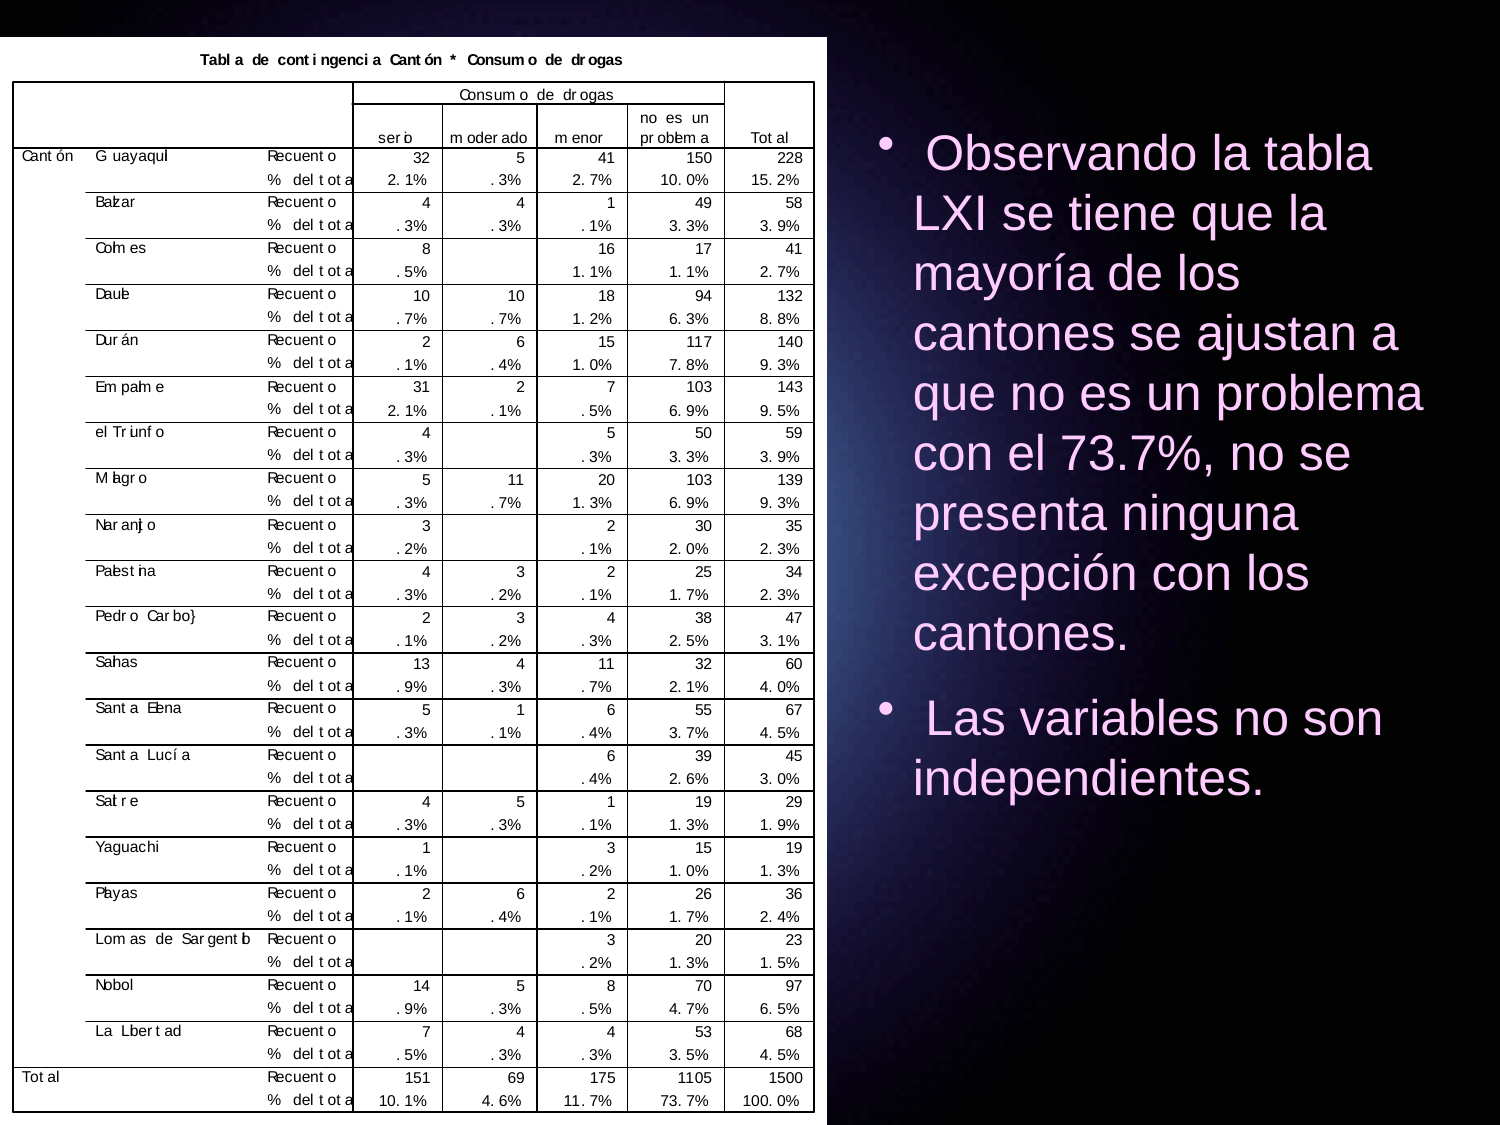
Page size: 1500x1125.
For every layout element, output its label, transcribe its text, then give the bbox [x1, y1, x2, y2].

text_box Observando la tabla LXI se tiene que la mayoría de los cantones se ajustan a que no es un problema con el 73.7%, no se presenta ninguna excepción con los cantones. Las variables no son independientes. [862, 112, 1450, 813]
picture [0, 0, 1500, 1125]
